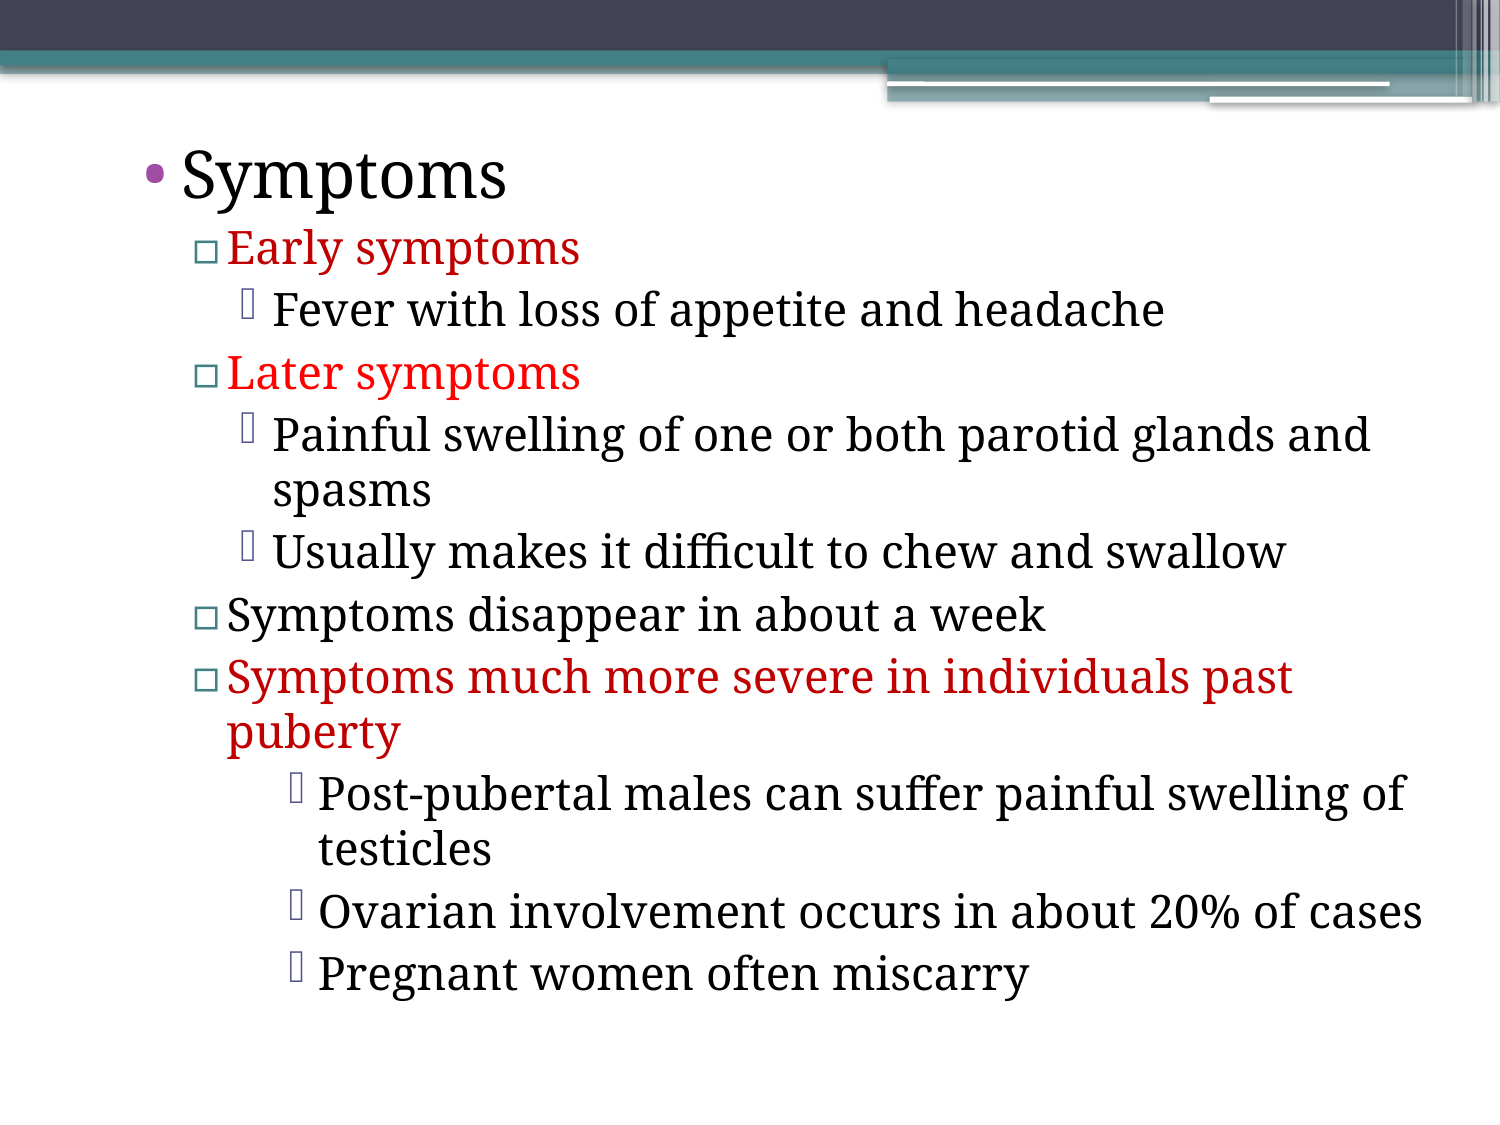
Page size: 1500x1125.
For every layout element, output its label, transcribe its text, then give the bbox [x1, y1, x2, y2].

list Symptoms Early symptoms Fever with loss of appetite and headache Later symptoms Painful swelling of one or both parotid glands and spasms Usually makes it difficult to chew and swallow Symptoms disappear in about a week Symptoms much more severe in individuals past puberty Post-pubertal males can suffer painful swelling of testicles Ovarian involvement occurs in about 20% of cases Pregnant women often miscarry [75, 125, 1450, 1066]
